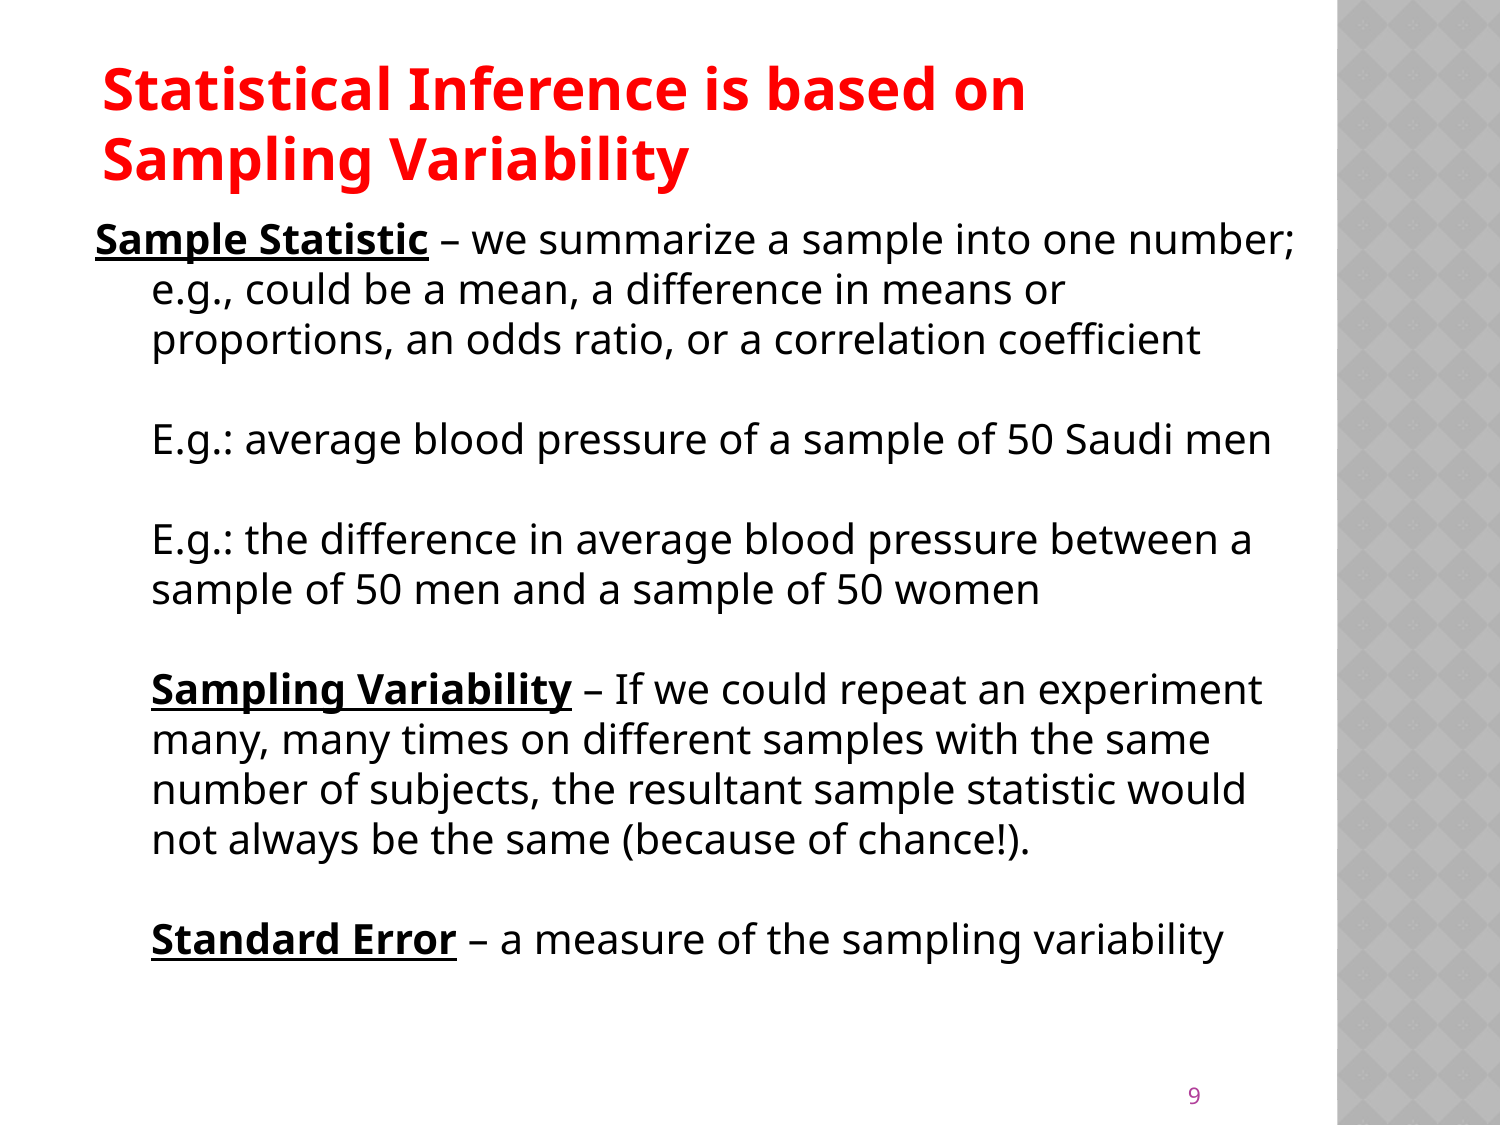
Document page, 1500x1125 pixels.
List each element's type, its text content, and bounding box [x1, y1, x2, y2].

slide_number 9 [1104, 1075, 1202, 1113]
list Statistical Inference is based on Sampling Variability [87, 37, 1276, 201]
title Sample Statistic – we summarize a sample into one number; e.g., could be a mean, a difference in means or proportions, an odds ratio, or a correlation coefficient E.g.: average blood pressure of a sample of 50 Saudi men E.g.: the difference in average blood pressure between a sample of 50 men and a sample of 50 women Sampling Variability – If we could repeat an experiment many, many times on different samples with the same number of subjects, the resultant sample statistic would not always be the same (because of chance!). Standard Error – a measure of the sampling variability [87, 212, 1325, 1075]
